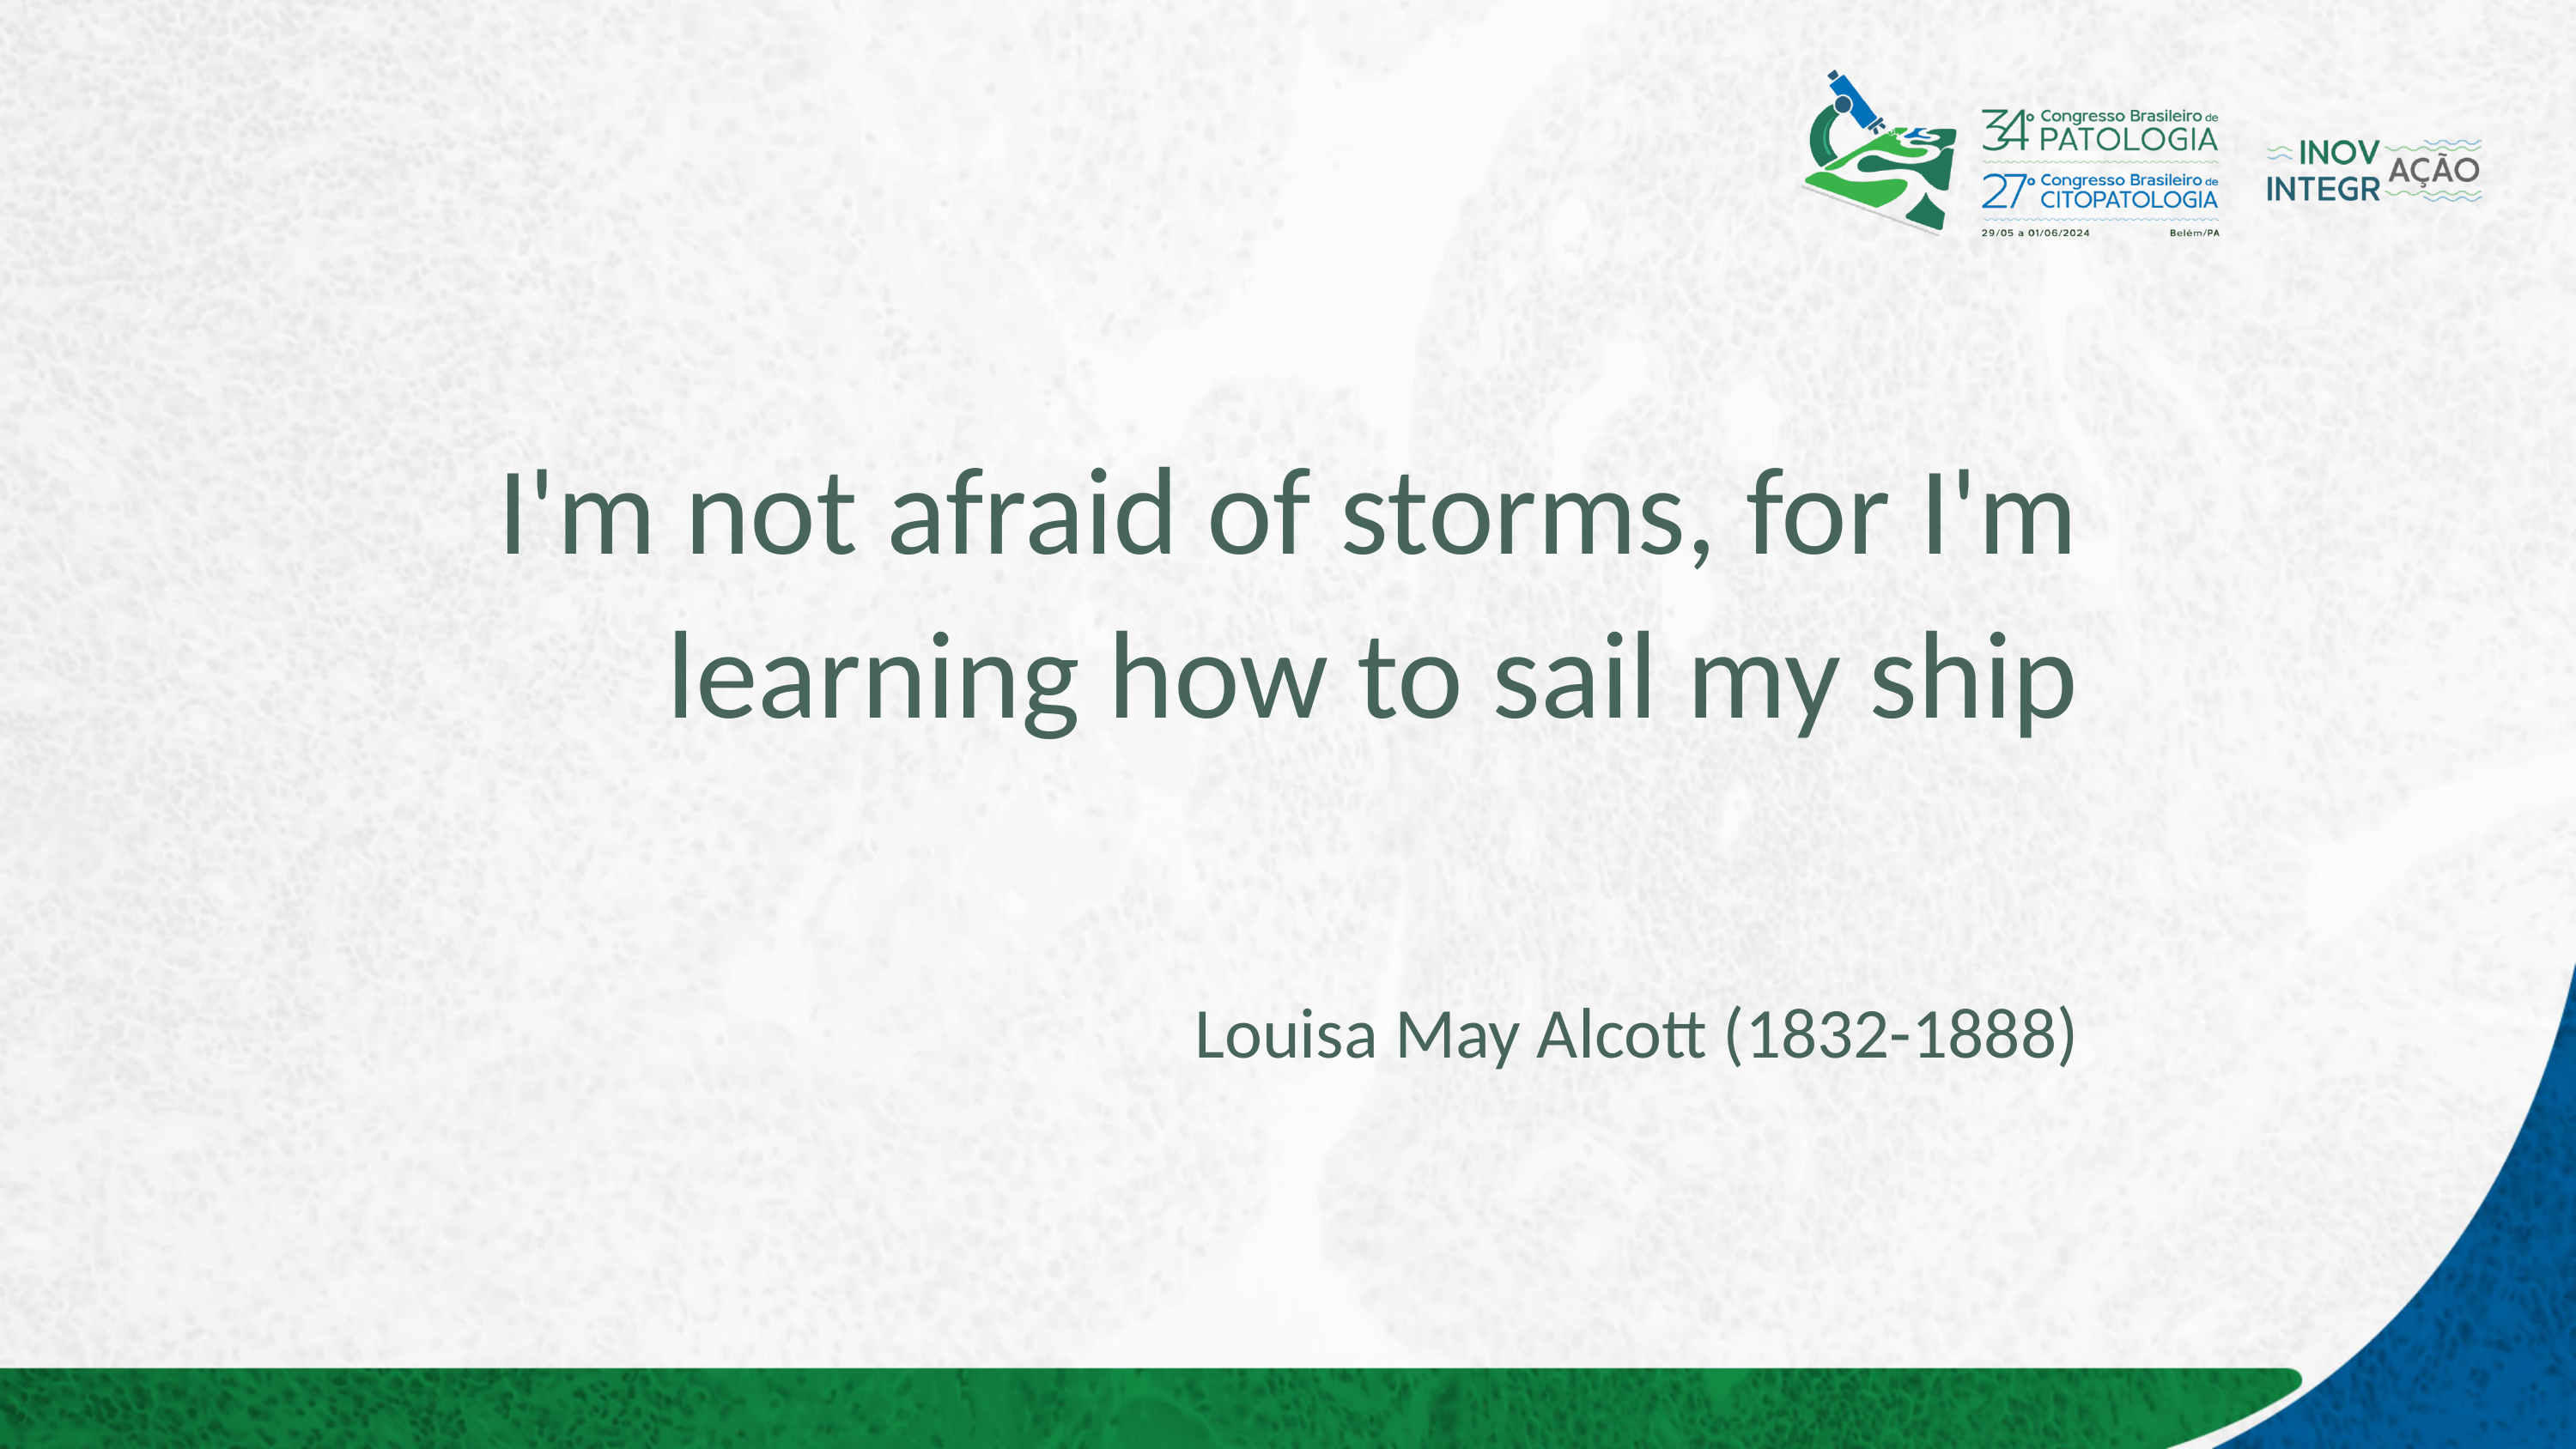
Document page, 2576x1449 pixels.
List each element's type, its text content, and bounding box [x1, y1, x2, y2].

picture [0, 0, 2576, 1449]
title I'm not afraid of storms, for I'm learning how to sail my ship Louisa May Alcott (1832-1888) [448, 408, 2093, 579]
